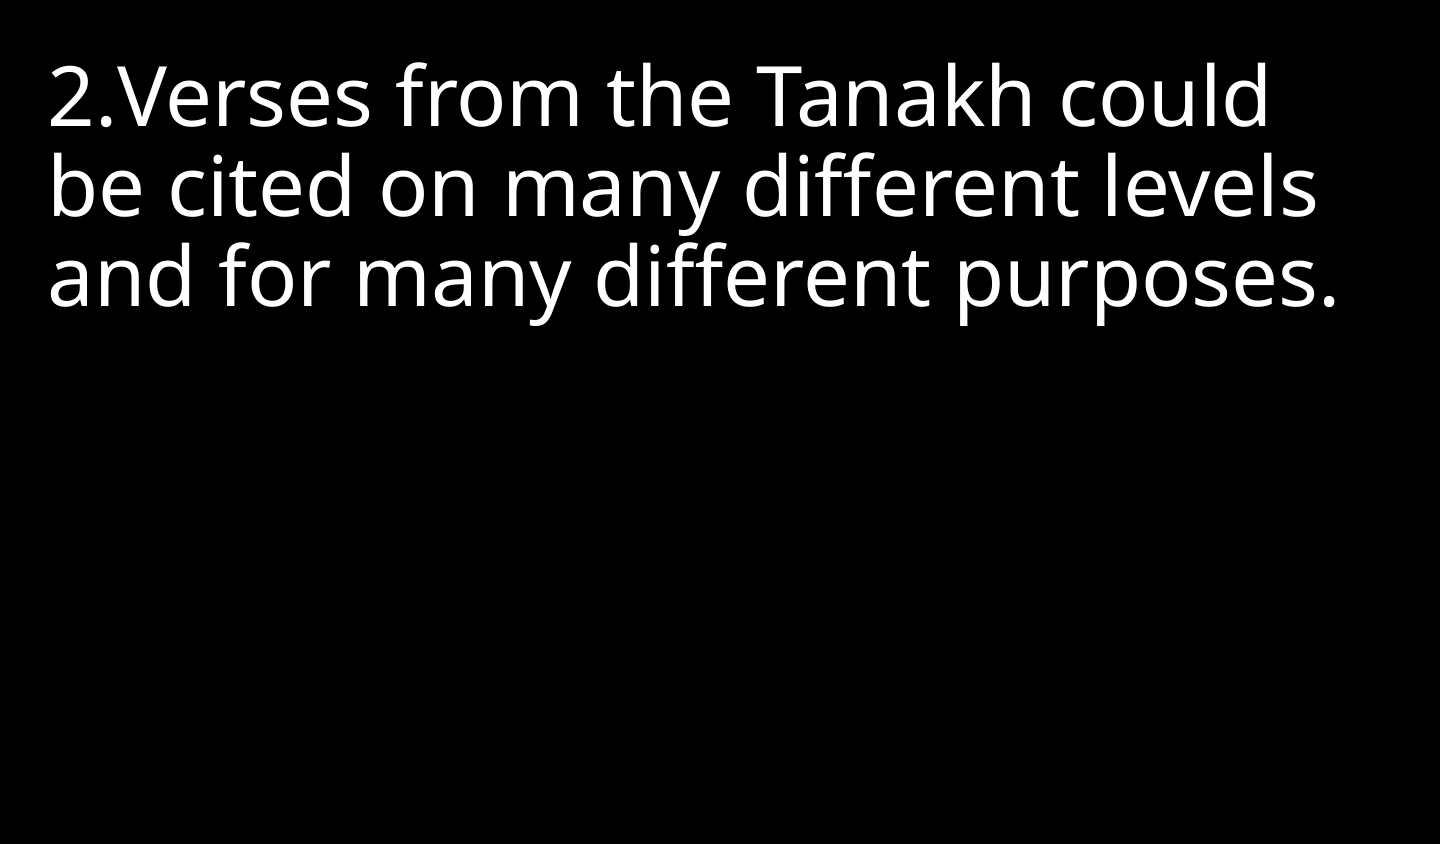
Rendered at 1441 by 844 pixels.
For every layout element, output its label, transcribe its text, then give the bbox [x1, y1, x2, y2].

subtitle Verses from the Tanakh could be cited on many different levels and for many different purposes. [32, 46, 1408, 835]
